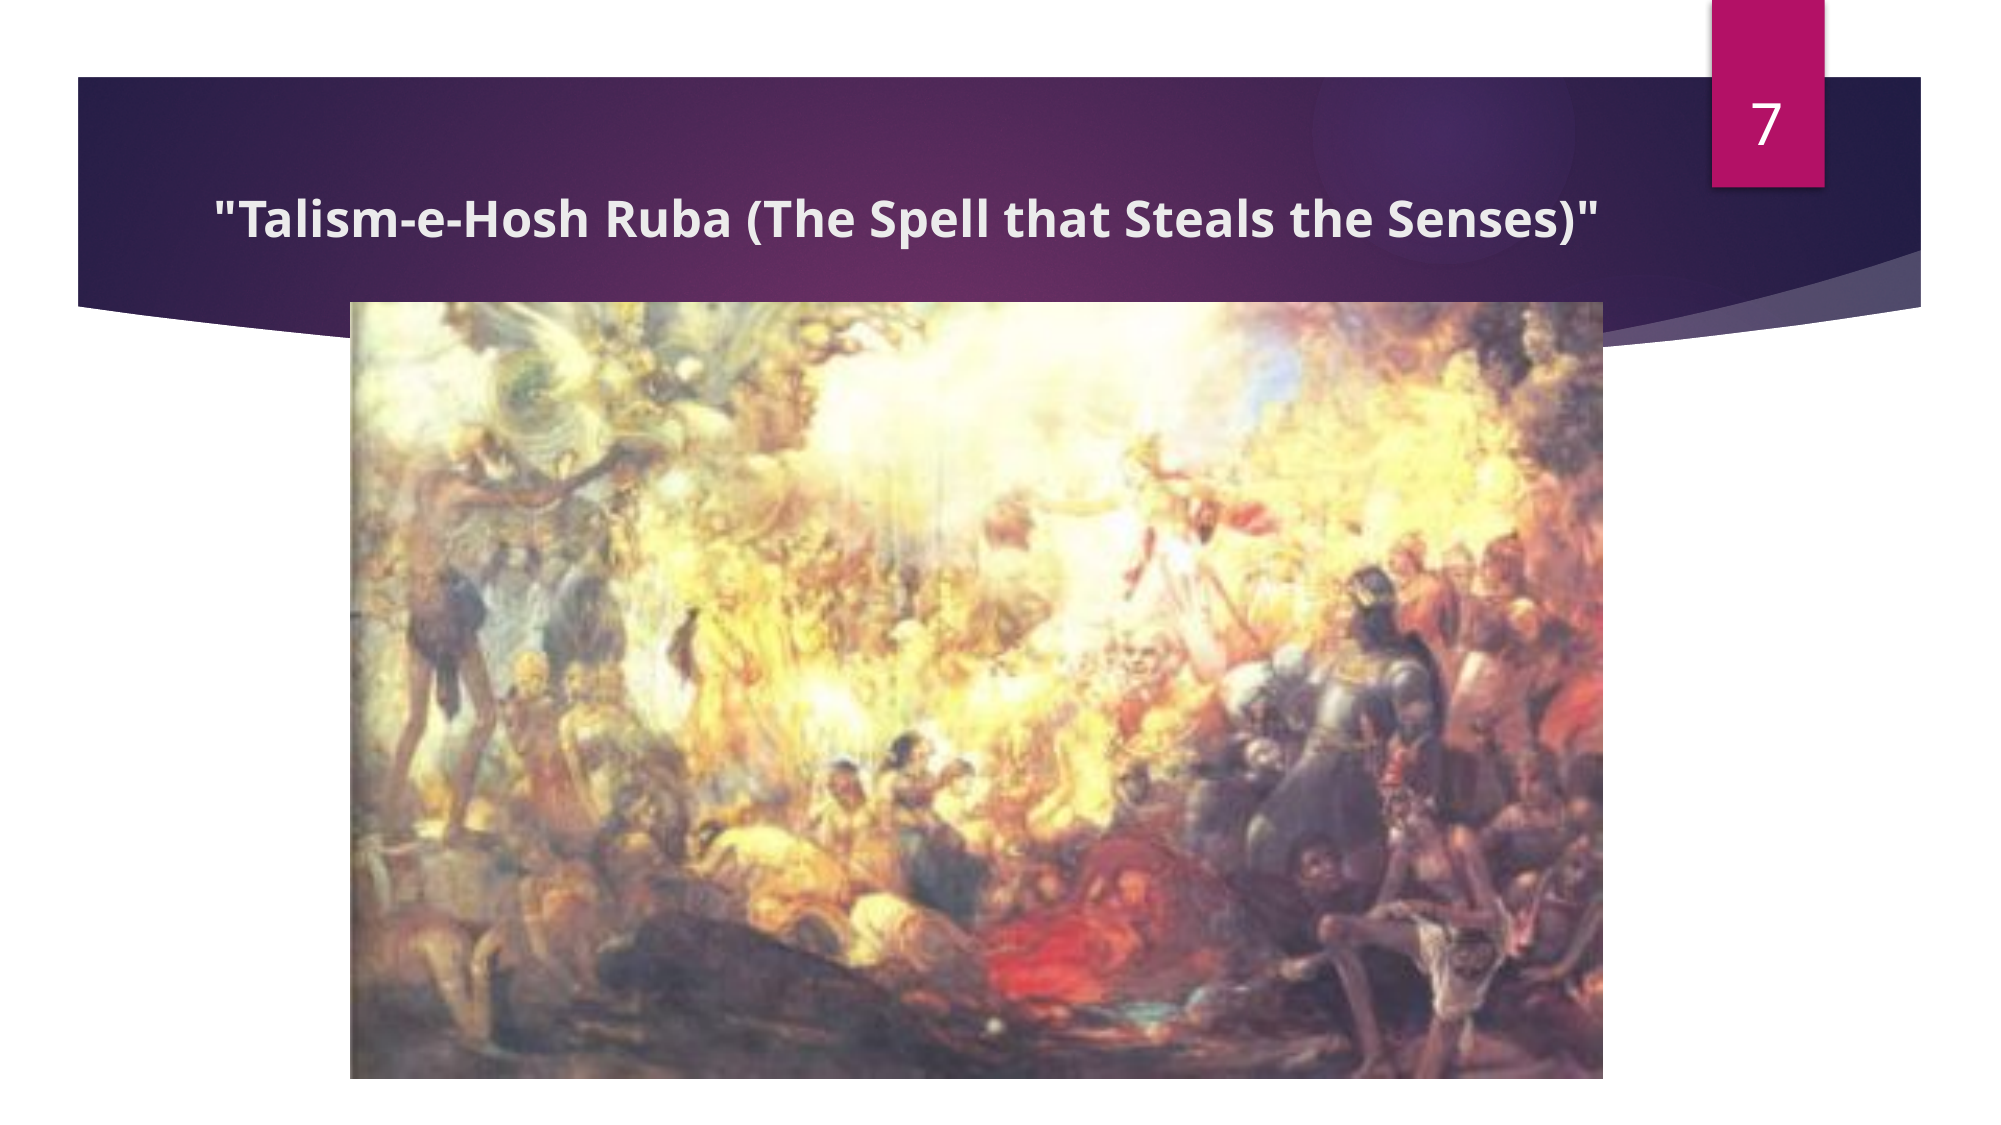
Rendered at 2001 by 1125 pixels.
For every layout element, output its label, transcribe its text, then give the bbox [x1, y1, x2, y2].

slide_number 7 [1698, 48, 1836, 175]
title "Talism-e-Hosh Ruba (The Spell that Steals the Senses)" [189, 159, 1627, 276]
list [350, 302, 1603, 1079]
